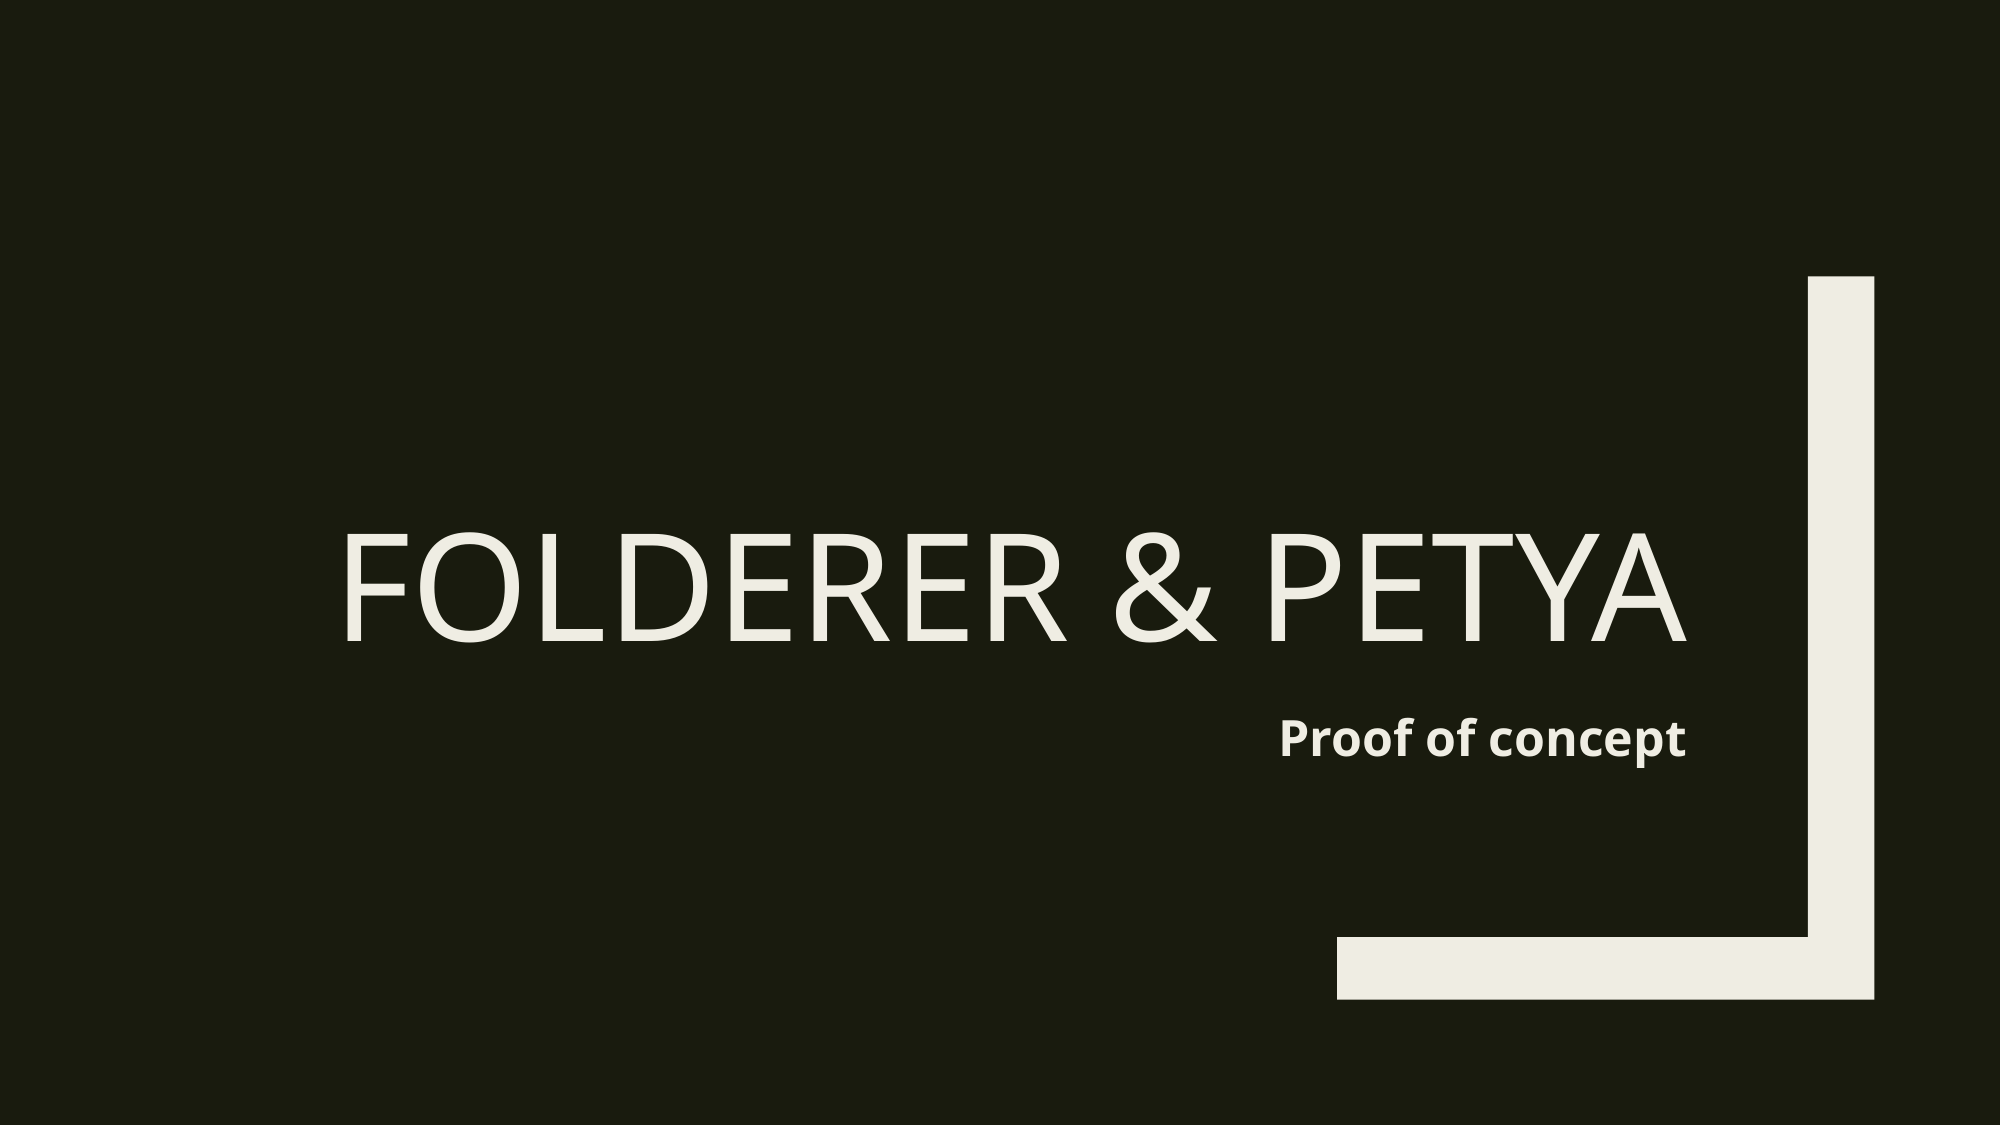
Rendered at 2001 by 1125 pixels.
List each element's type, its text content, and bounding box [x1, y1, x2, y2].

title Folderer & PETYA [125, 213, 1703, 682]
list Proof of concept [125, 691, 1703, 880]
